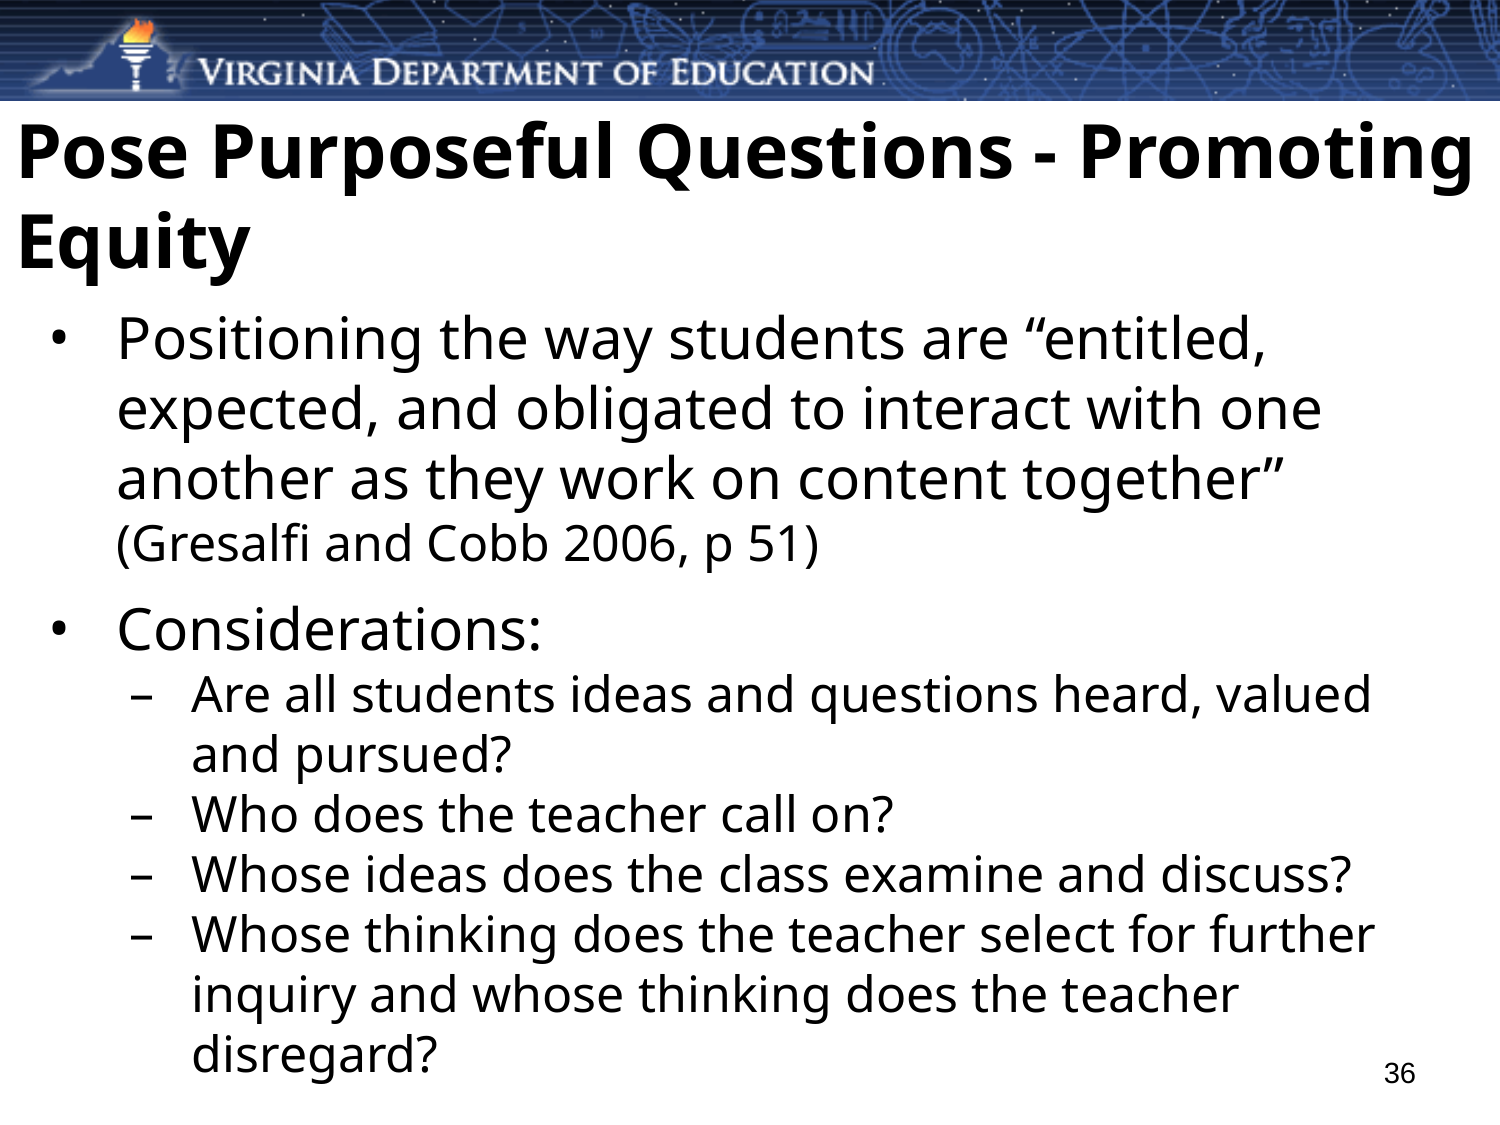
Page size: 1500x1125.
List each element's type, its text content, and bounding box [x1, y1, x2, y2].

slide_number 36 [1368, 1046, 1474, 1125]
list Positioning the way students are “entitled, expected, and obligated to interact with one another as they work on content together” (Gresalfi and Cobb 2006, p 51) Considerations: Are all students ideas and questions heard, valued and pursued? Who does the teacher call on? Whose ideas does the class examine and discuss? Whose thinking does the teacher select for further inquiry and whose thinking does the teacher disregard? [26, 286, 1474, 1029]
title Pose Purposeful Questions - Promoting Equity [0, 99, 1500, 288]
picture [0, 0, 1500, 99]
